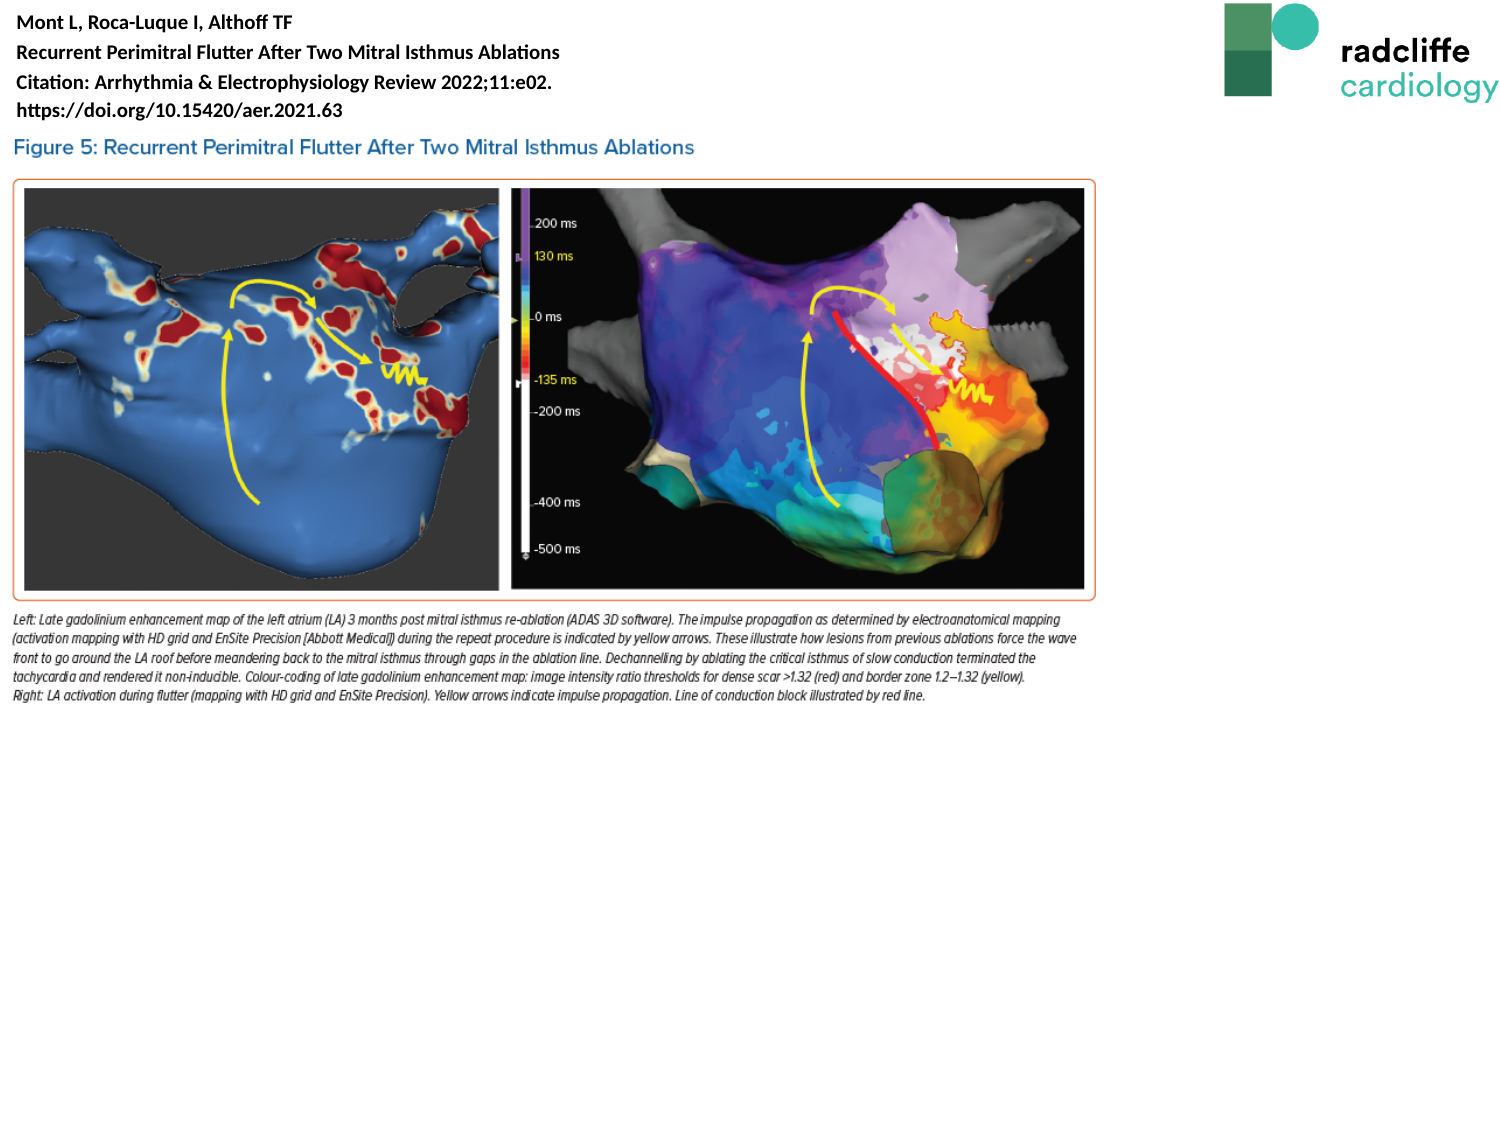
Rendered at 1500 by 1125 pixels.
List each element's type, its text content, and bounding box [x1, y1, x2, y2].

text_box Mont L, Roca-Luque I, Althoff TF [1, 1, 939, 31]
text_box https://doi.org/10.15420/aer.2021.63 [1, 89, 1500, 129]
picture [1, 124, 1096, 712]
picture [1224, 1, 1499, 104]
text_box Recurrent Perimitral Flutter After Two Mitral Isthmus Ablations [1, 31, 1224, 60]
text_box Citation: Arrhythmia & Electrophysiology Review 2022;11:e02. [1, 60, 1224, 89]
